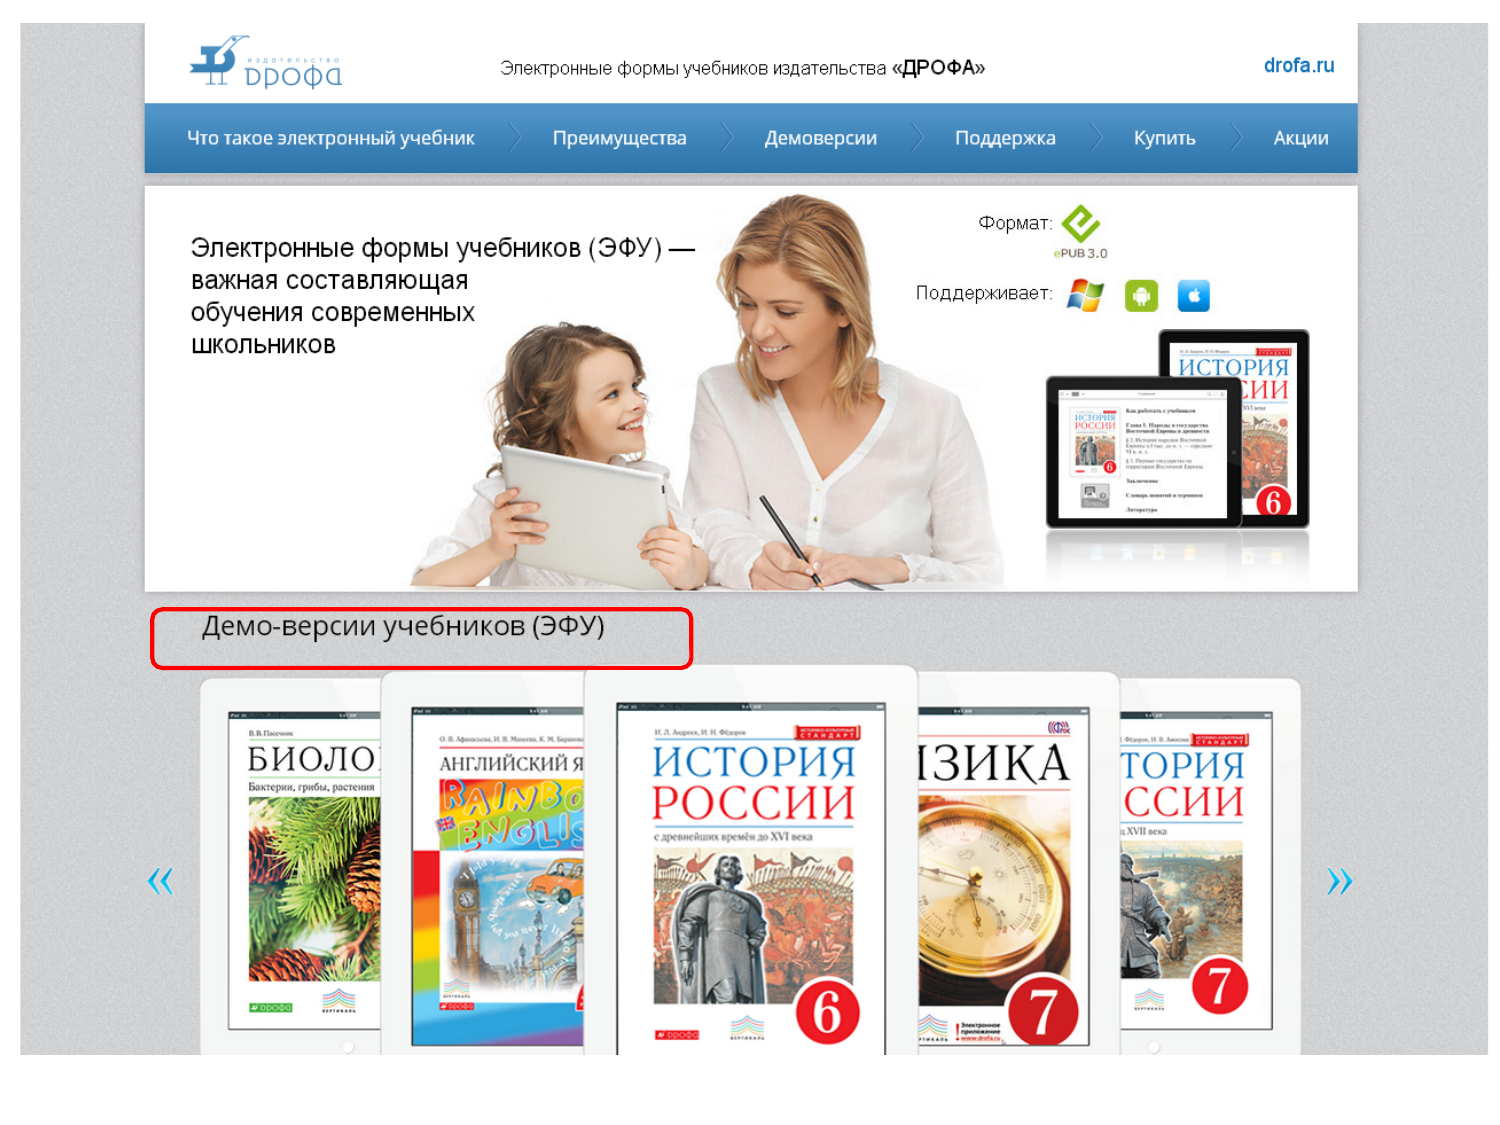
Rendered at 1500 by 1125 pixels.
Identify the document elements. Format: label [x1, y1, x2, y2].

list [19, 23, 1489, 1055]
